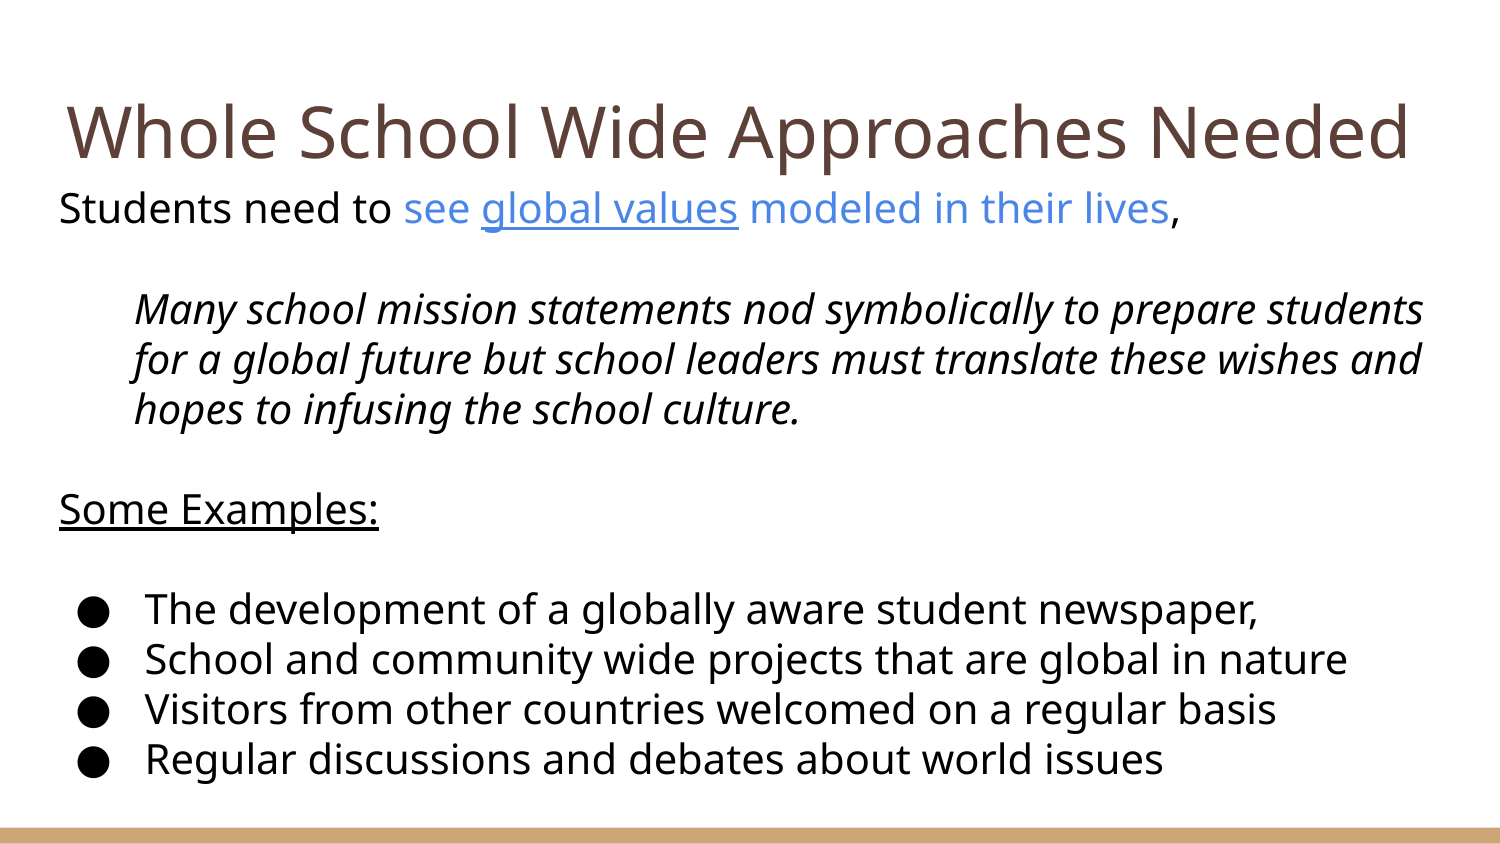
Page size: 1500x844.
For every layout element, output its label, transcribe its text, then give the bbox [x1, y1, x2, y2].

title Whole School Wide Approaches Needed [51, 51, 1449, 189]
list Students need to see global values modeled in their lives, Many school mission statements nod symbolically to prepare students for a global future but school leaders must translate these wishes and hopes to infusing the school culture. Some Examples: The development of a globally aware student newspaper, School and community wide projects that are global in nature Visitors from other countries welcomed on a regular basis Regular discussions and debates about world issues [43, 167, 1442, 728]
